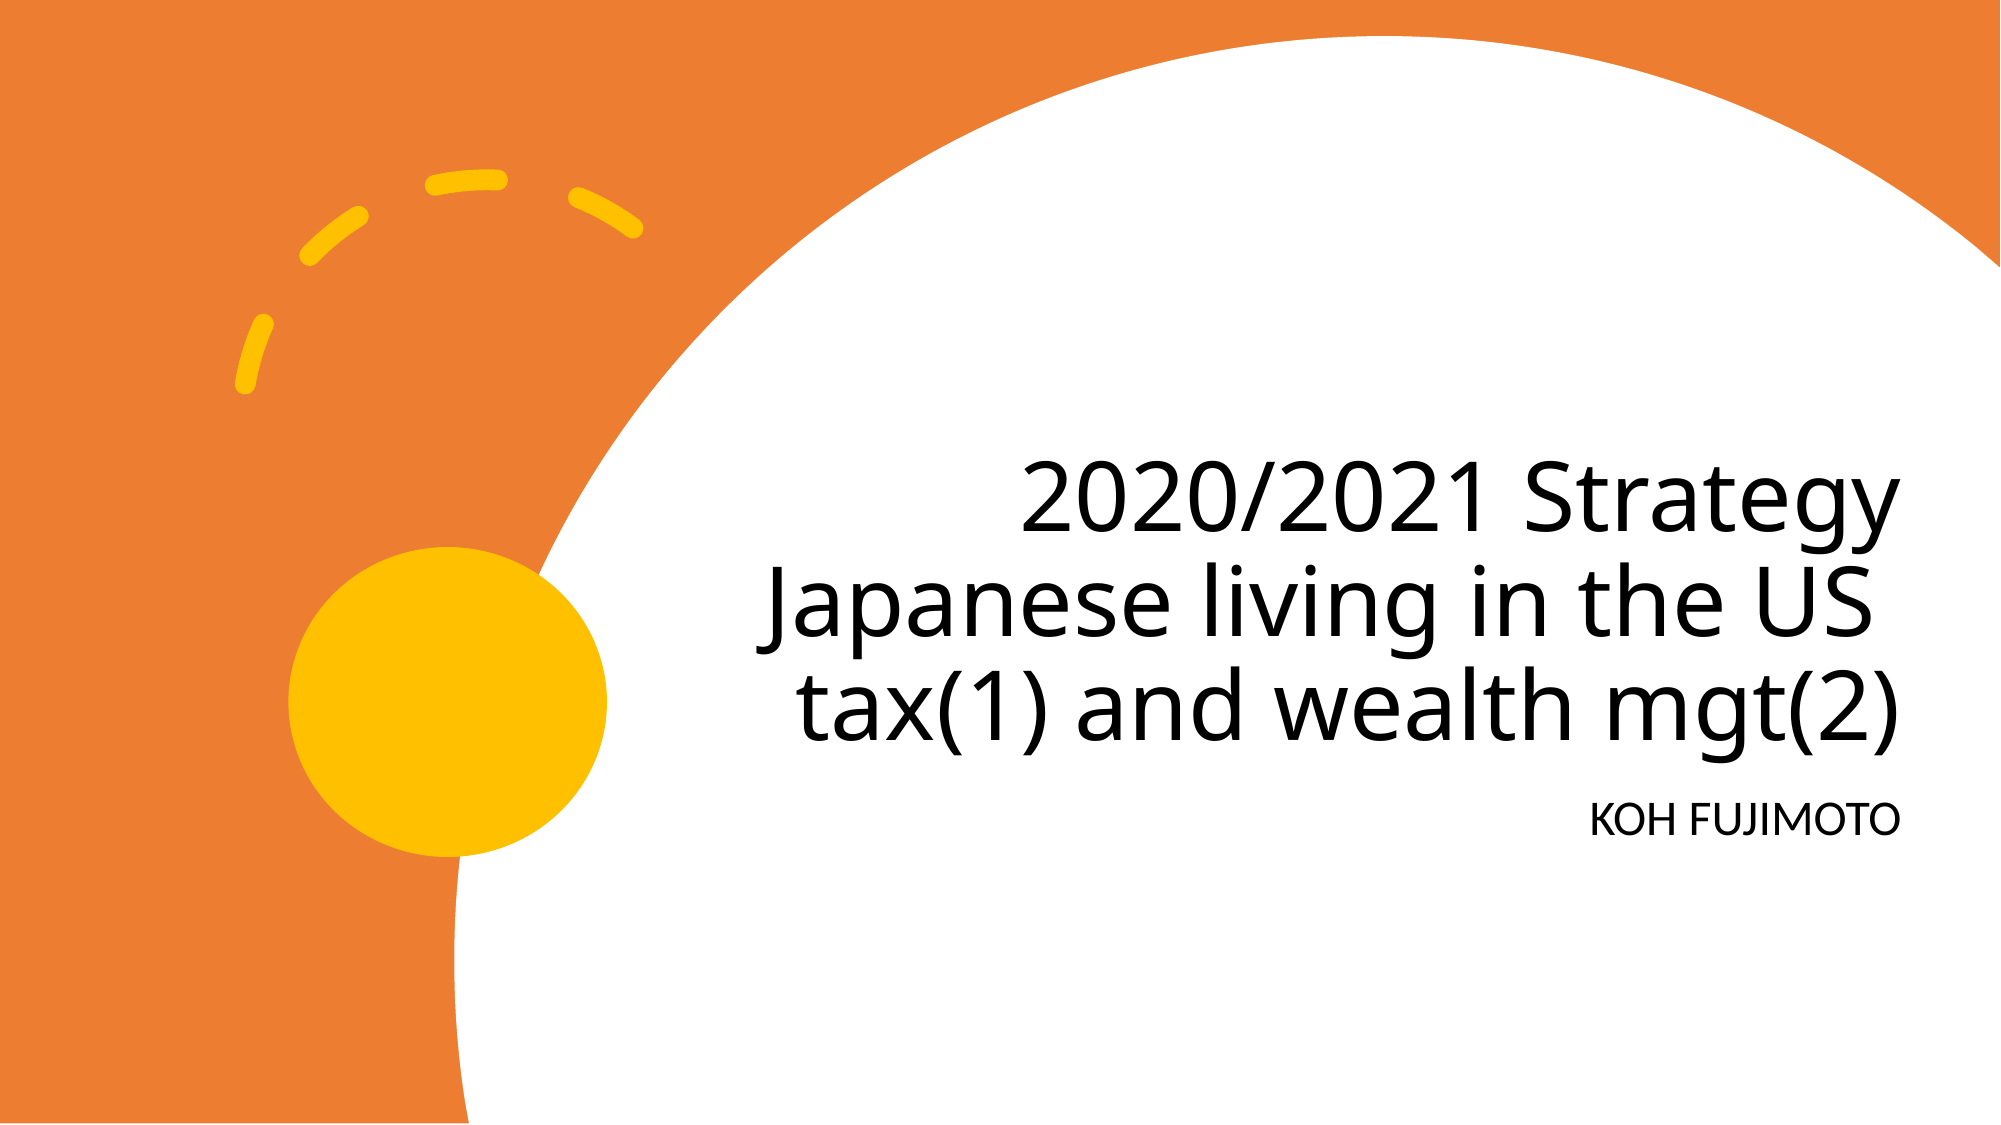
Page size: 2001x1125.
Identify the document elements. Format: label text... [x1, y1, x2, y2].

text_box [0, 0, 2000, 1124]
subtitle KOH FUJIMOTO [662, 784, 1917, 1003]
text_box [287, 545, 609, 859]
text_box [453, 35, 2000, 1125]
title 2020/2021 Strategy Japanese living in the US tax(1) and wealth mgt(2) [662, 318, 1917, 770]
text_box [244, 179, 653, 425]
